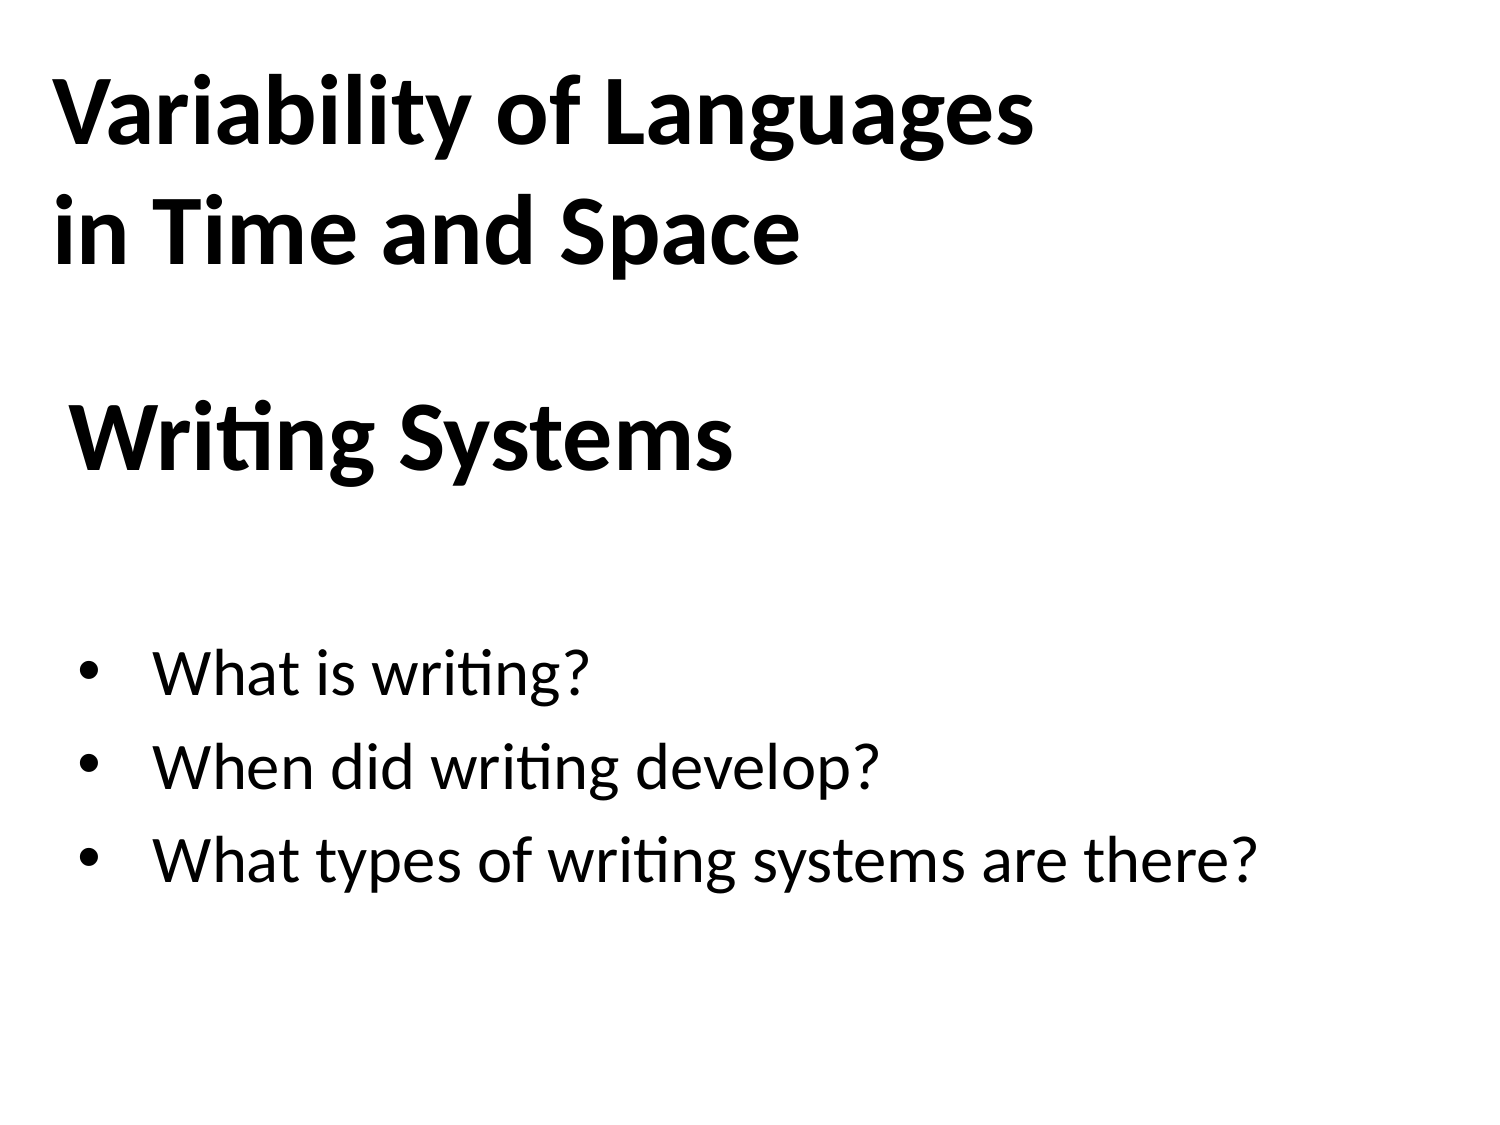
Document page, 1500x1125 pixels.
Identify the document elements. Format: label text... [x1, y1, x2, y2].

text_box What is writing? When did writing develop? What types of writing systems are there? [62, 621, 1413, 914]
text_box Writing Systems [41, 309, 762, 551]
text_box Variability of Languages in Time and Space [37, 37, 1438, 293]
